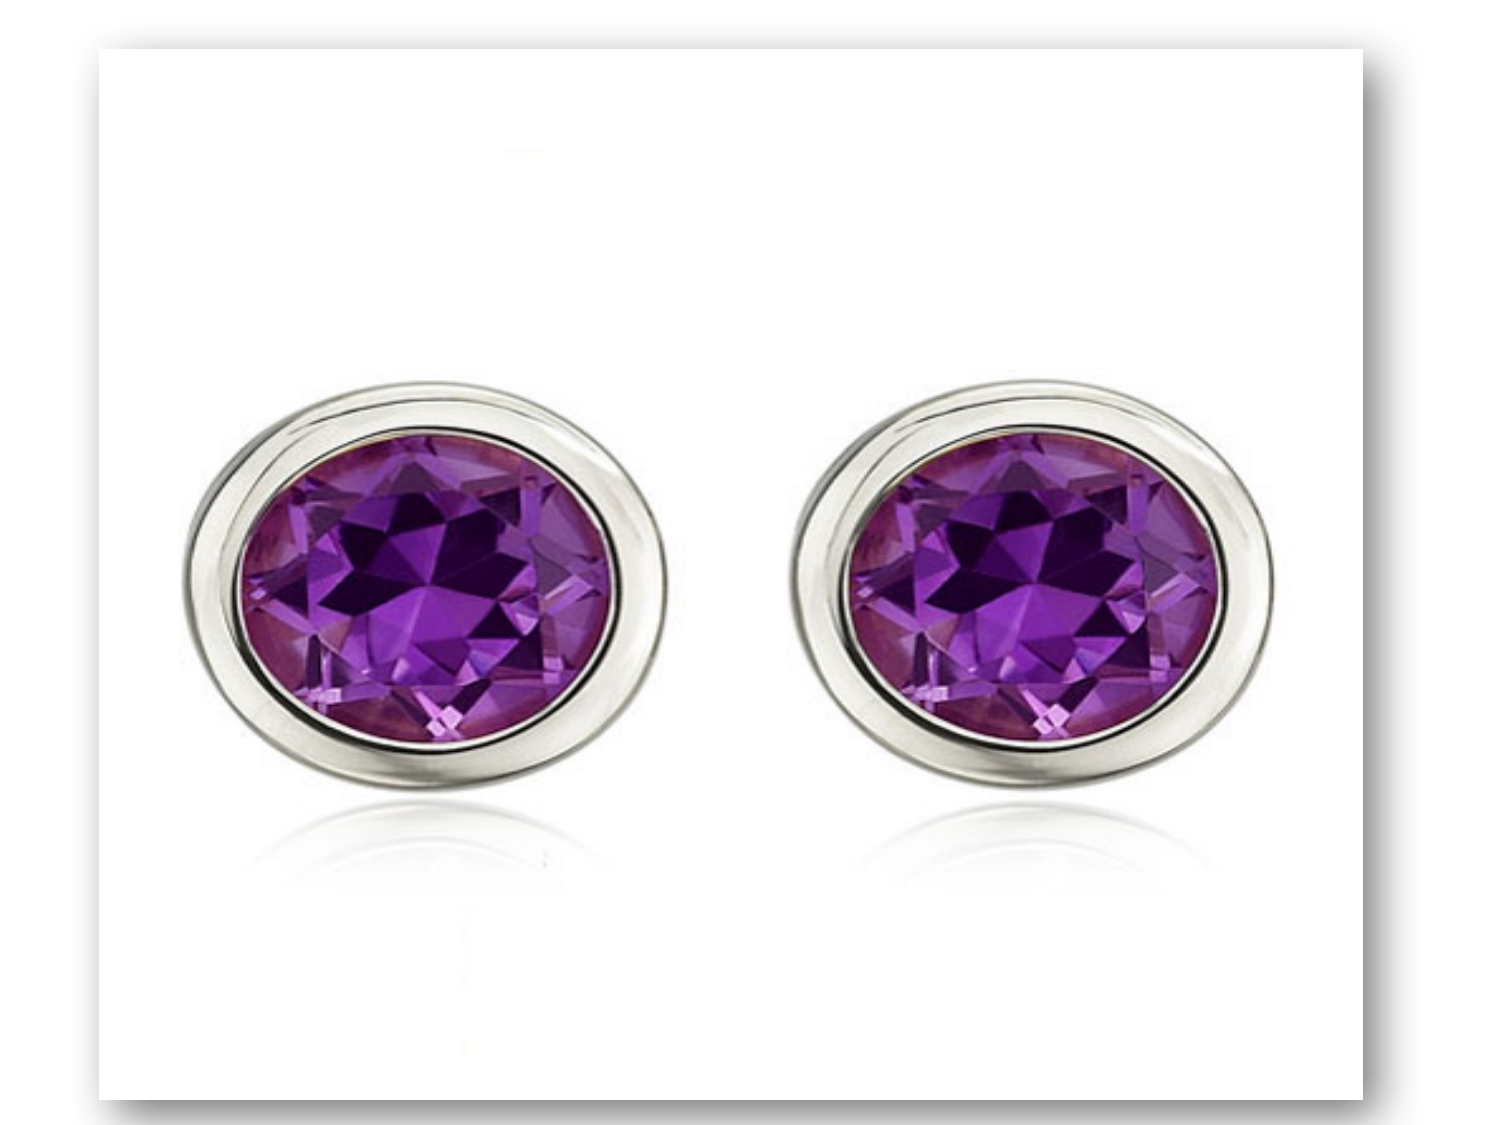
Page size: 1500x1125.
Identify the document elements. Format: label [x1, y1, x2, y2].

list [99, 49, 1363, 1101]
